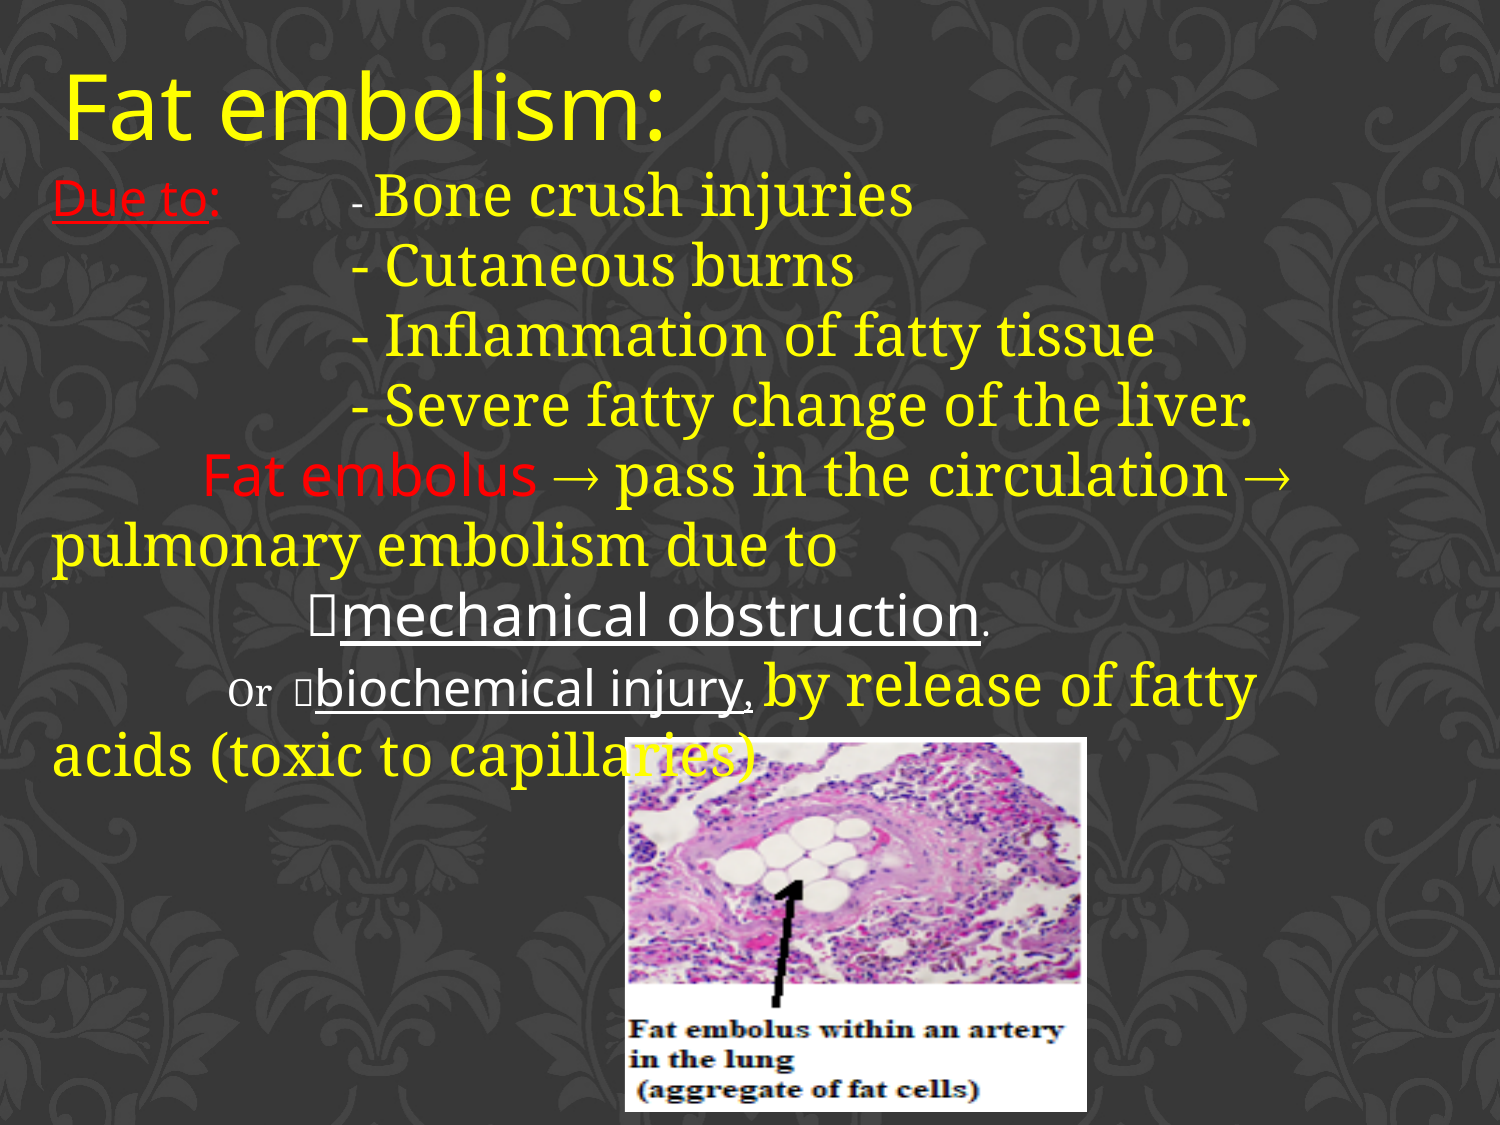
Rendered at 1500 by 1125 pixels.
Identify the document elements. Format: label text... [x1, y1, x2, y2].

picture [624, 737, 1088, 1112]
text_box Fat embolism: Due to: - Bone crush injuries - Cutaneous burns - Inflammation of fatty tissue - Severe fatty change of the liver. Fat embolus  pass in the circulation  pulmonary embolism due to mechanical obstruction. Or biochemical injury, by release of fatty acids (toxic to capillaries) [36, 41, 1425, 796]
